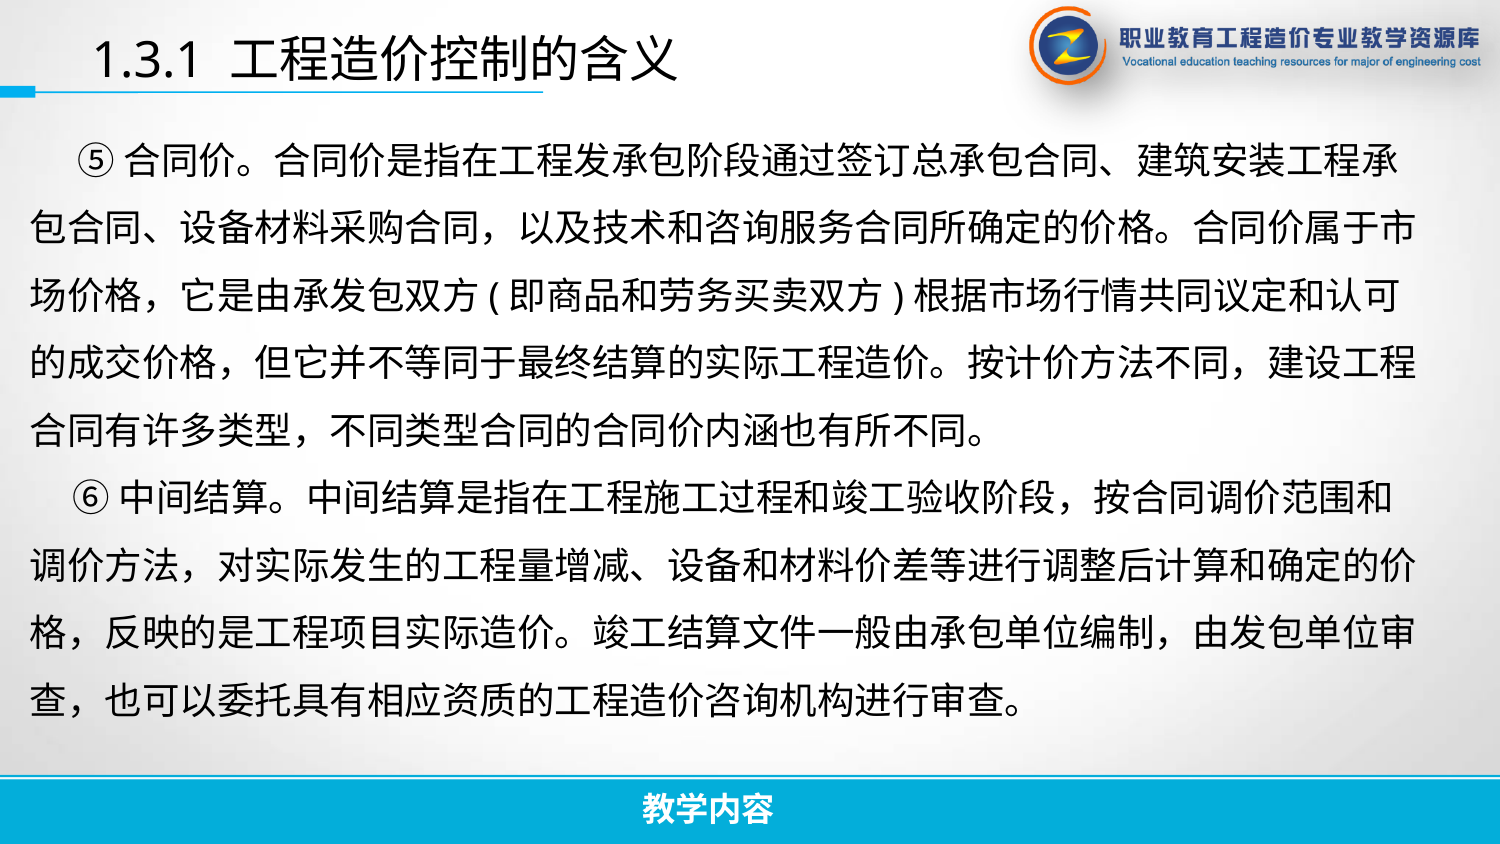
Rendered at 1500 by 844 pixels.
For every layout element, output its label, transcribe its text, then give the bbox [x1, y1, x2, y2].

text_box 1.3.1 工程造价控制的含义 [76, 20, 947, 96]
text_box ⑤合同价。合同价是指在工程发承包阶段通过签订总承包合同、建筑安装工程承包合同、设备材料采购合同，以及技术和咨询服务合同所确定的价格。合同价属于市场价格，它是由承发包双方(即商品和劳务买卖双方)根据市场行情共同议定和认可的成交价格，但它并不等同于最终结算的实际工程造价。按计价方法不同，建设工程合同有许多类型，不同类型合同的合同价内涵也有所不同。 ⑥中间结算。中间结算是指在工程施工过程和竣工验收阶段，按合同调价范围和调价方法，对实际发生的工程量增减、设备和材料价差等进行调整后计算和确定的价格，反映的是工程项目实际造价。竣工结算文件一般由承包单位编制，由发包单位审查，也可以委托具有相应资质的工程造价咨询机构进行审查。 [15, 106, 1435, 716]
text_box 教学内容 [627, 781, 790, 836]
picture [0, 0, 1500, 774]
